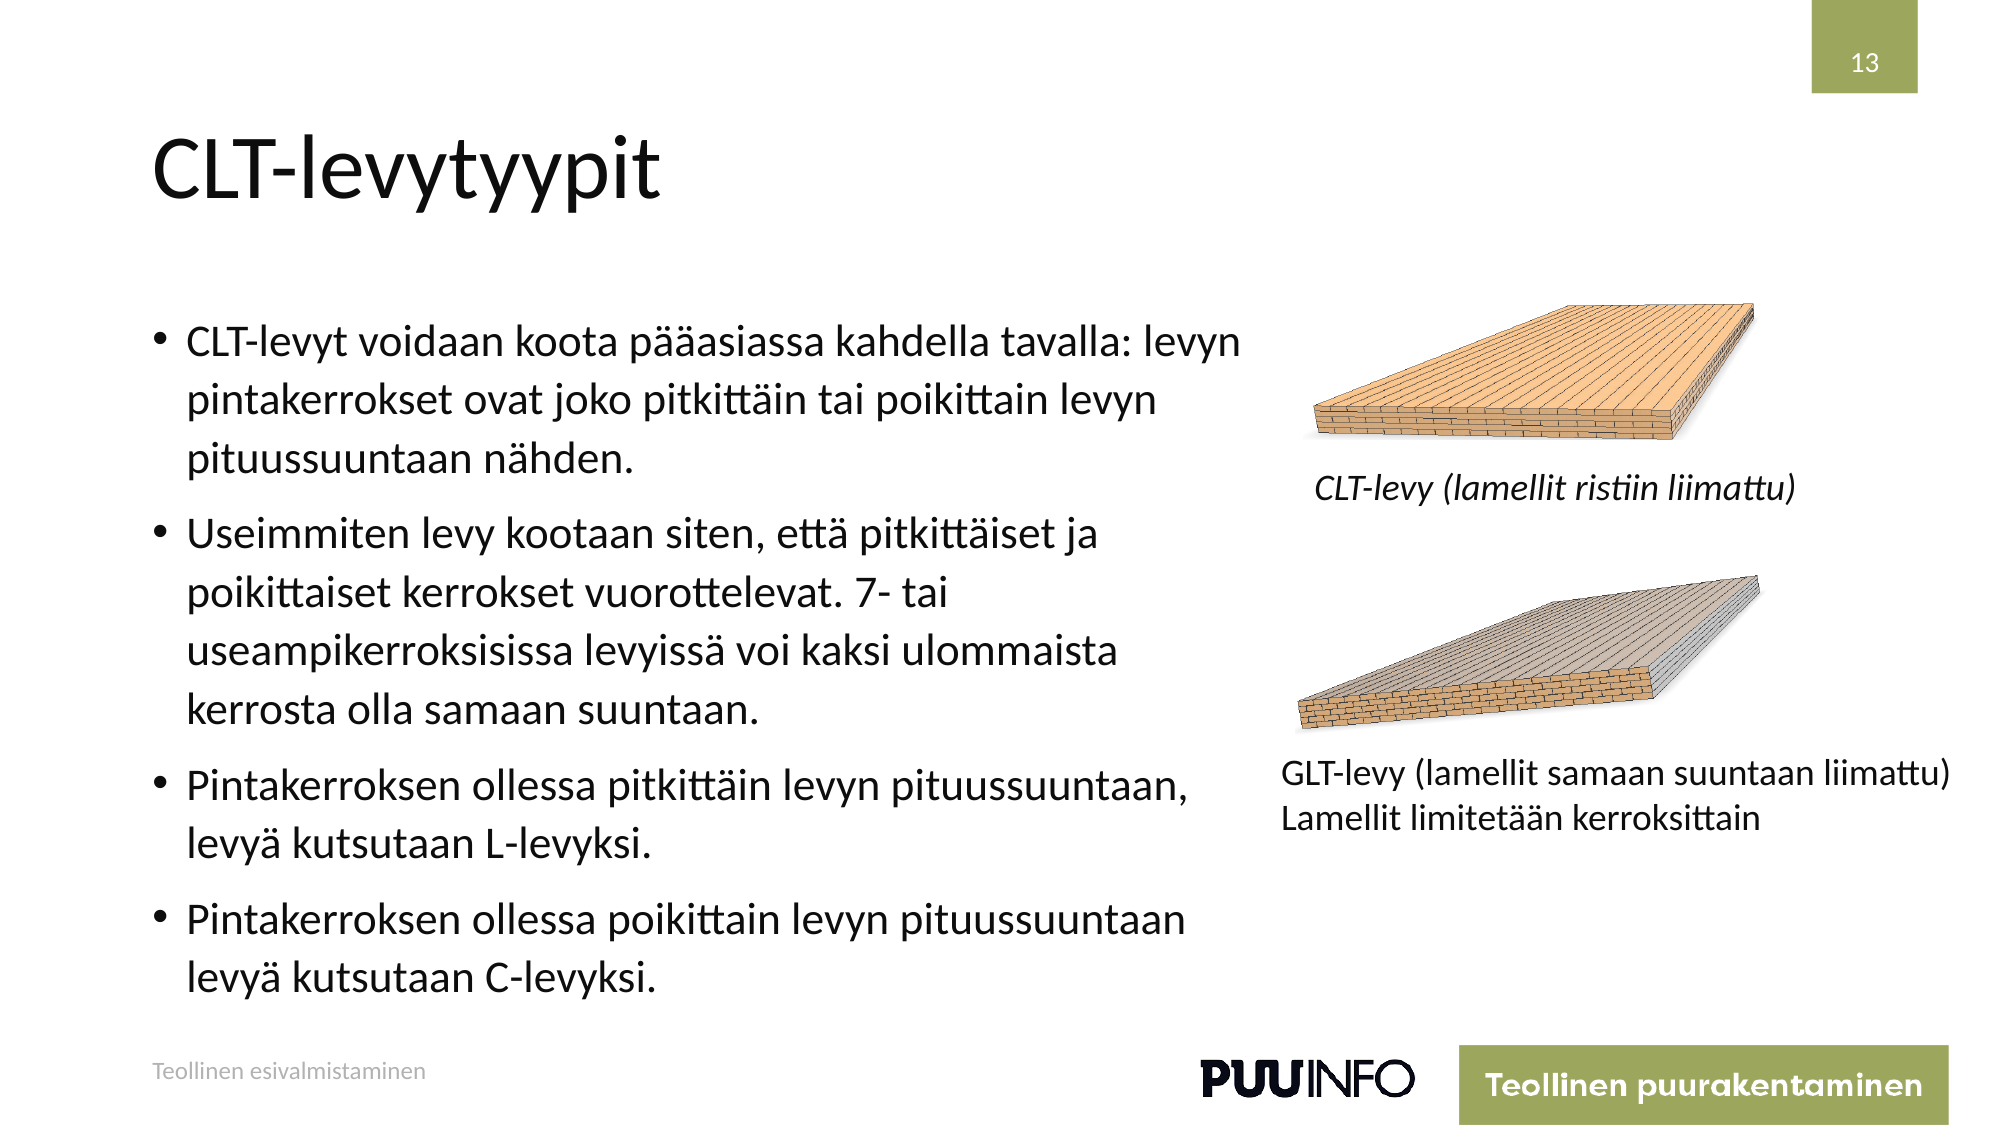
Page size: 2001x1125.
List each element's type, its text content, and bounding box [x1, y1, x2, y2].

title CLT-levytyypit [137, 59, 1863, 278]
slide_number 13 [1811, 29, 1918, 93]
picture [0, 0, 2000, 1125]
text_box GLT-levy (lamellit samaan suuntaan liimattu) Lamellit limitetään kerroksittain [1266, 740, 2000, 845]
footer Teollinen esivalmistaminen [137, 1039, 813, 1100]
text_box CLT-levy (lamellit ristiin liimattu) [1299, 452, 2000, 516]
list CLT-levyt voidaan koota pääasiassa kahdella tavalla: levyn pintakerrokset ovat joko pitkittäin tai poikittain levyn pituussuuntaan nähden. Useimmiten levy kootaan siten, että pitkittäiset ja poikittaiset kerrokset vuorottelevat. 7- tai useampikerroksisissa levyissä voi kaksi ulommaista kerrosta olla samaan suuntaan. Pintakerroksen ollessa pitkittäin levyn pituussuuntaan, levyä kutsutaan L-levyksi. Pintakerroksen ollessa poikittain levyn pituussuuntaan levyä kutsutaan C-levyksi. [137, 299, 1267, 1014]
